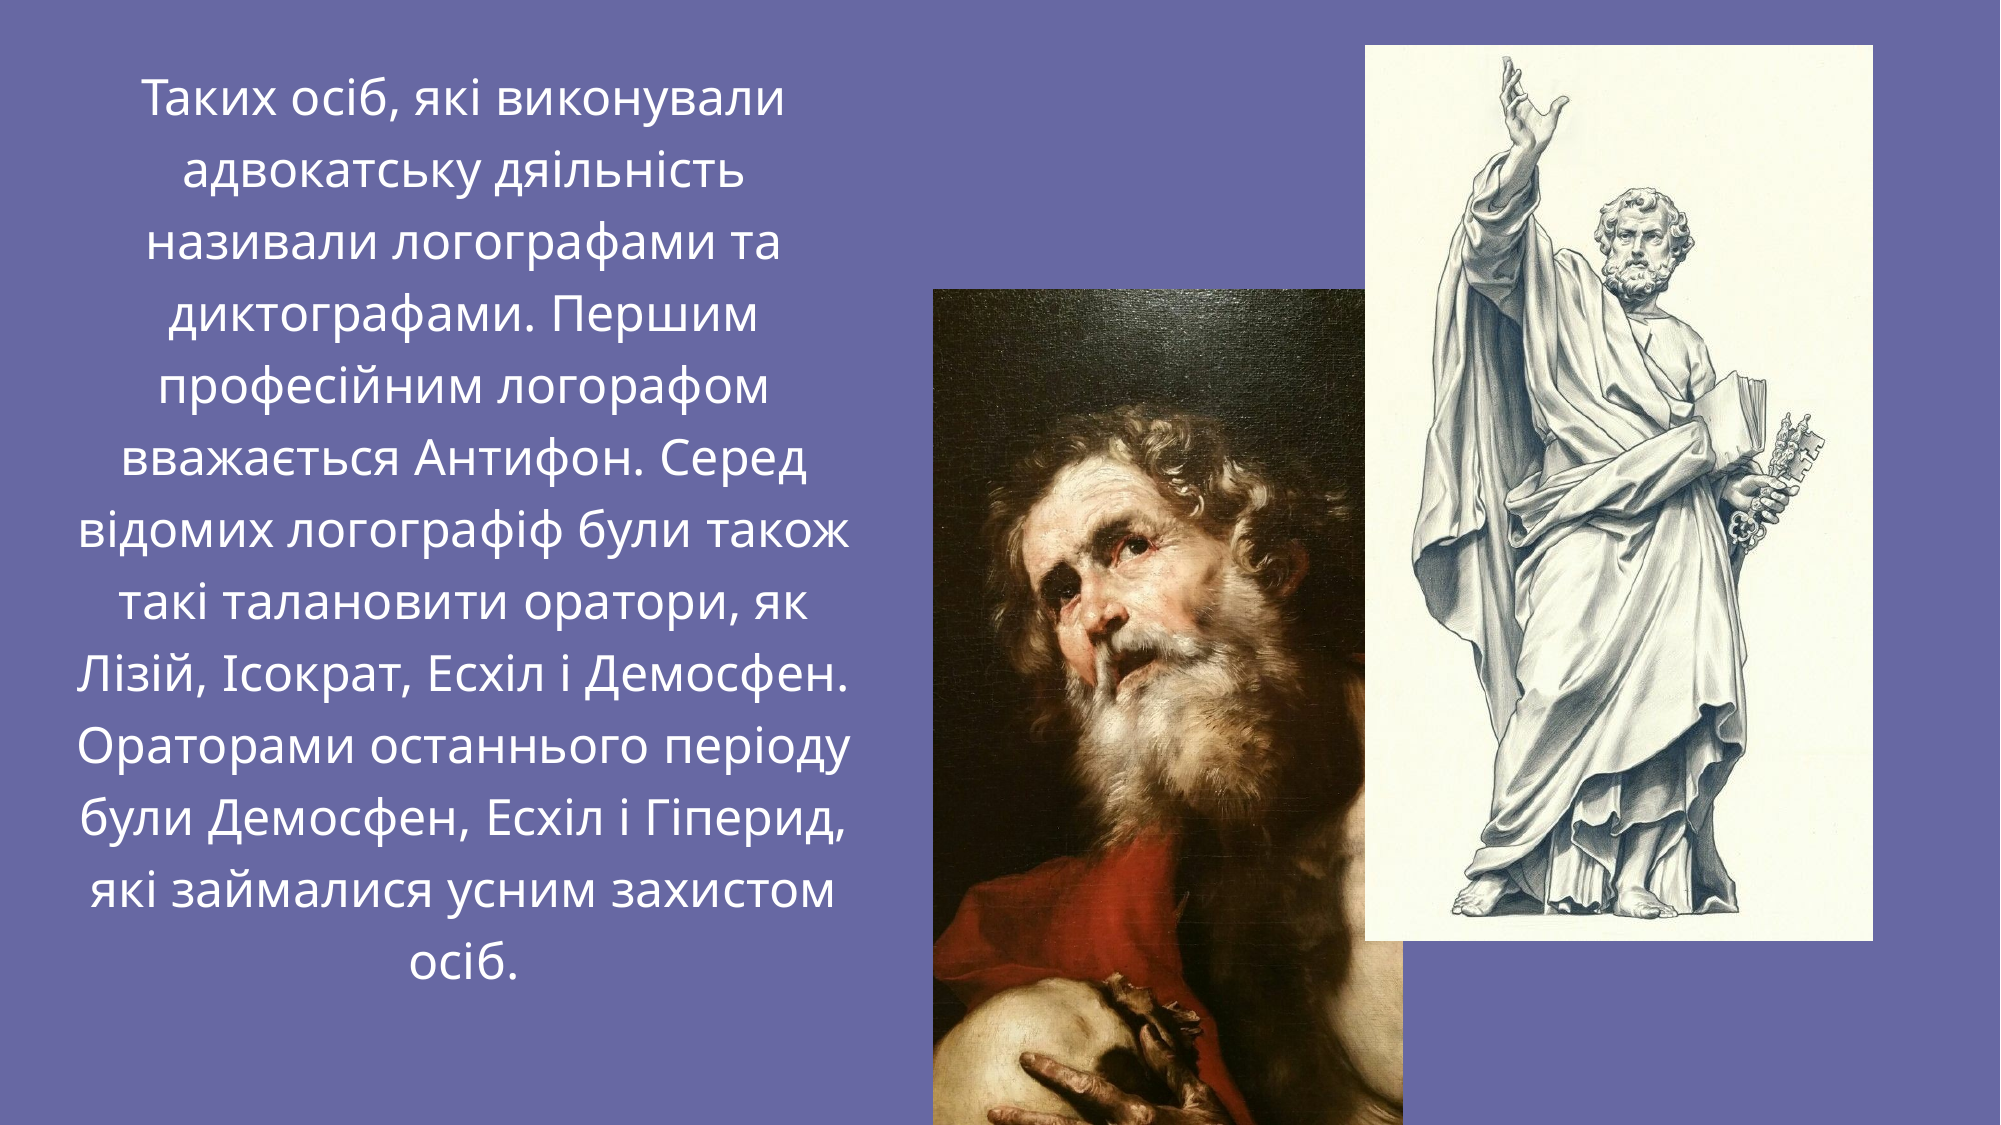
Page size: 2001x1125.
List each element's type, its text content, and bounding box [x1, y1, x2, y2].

list Таких осіб, які виконували адвокатську дяільність називали логографами та диктографами. Першим професійним логорафом вважається Антифон. Серед відомих логографіф були також такі талановити оратори, як Лізій, Ісократ, Есхіл і Демосфен. Ораторами останнього періоду були Демосфен, Есхіл і Гіперид, які займалися усним захистом осіб. [55, 45, 873, 1048]
picture [932, 45, 1873, 1125]
